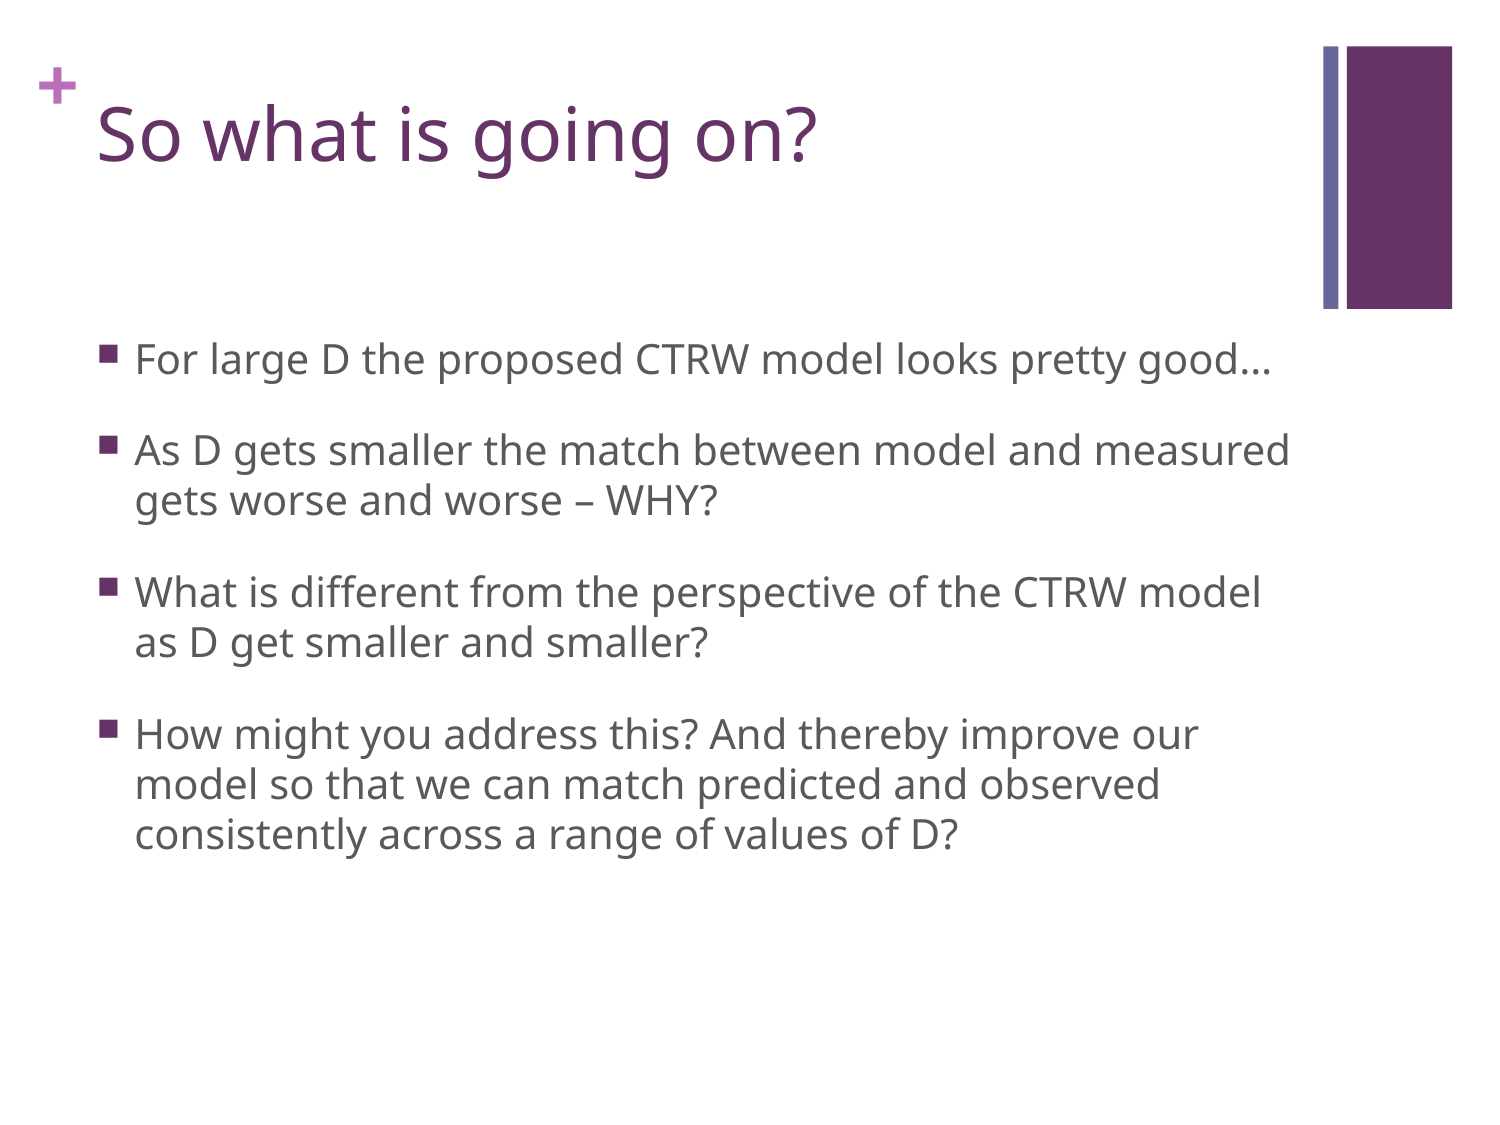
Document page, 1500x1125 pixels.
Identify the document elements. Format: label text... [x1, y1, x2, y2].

title So what is going on? [81, 79, 1322, 263]
list For large D the proposed CTRW model looks pretty good… As D gets smaller the match between model and measured gets worse and worse – WHY? What is different from the perspective of the CTRW model as D get smaller and smaller? How might you address this? And thereby improve our model so that we can match predicted and observed consistently across a range of values of D? [81, 324, 1322, 1005]
